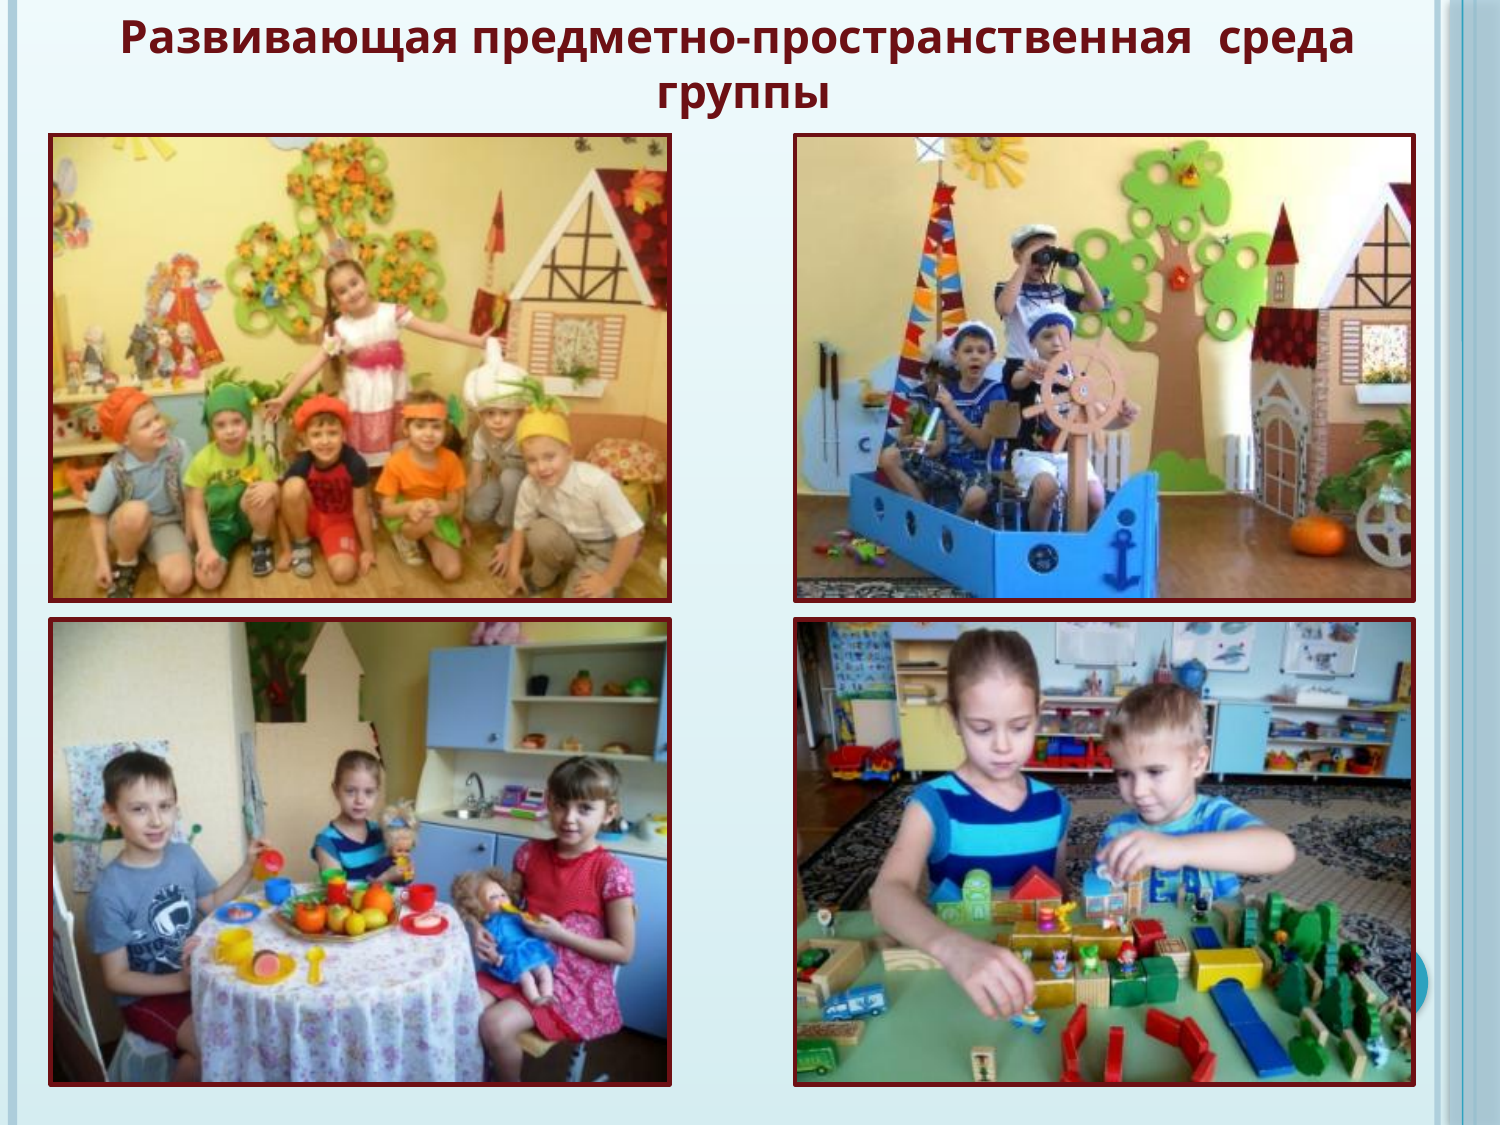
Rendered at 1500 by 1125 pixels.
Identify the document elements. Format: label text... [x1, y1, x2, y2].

picture [52, 136, 668, 599]
text_box Развивающая предметно-пространственная среда группы [53, 0, 1436, 125]
picture [796, 136, 1412, 599]
picture [796, 620, 1412, 1083]
picture [52, 620, 668, 1083]
